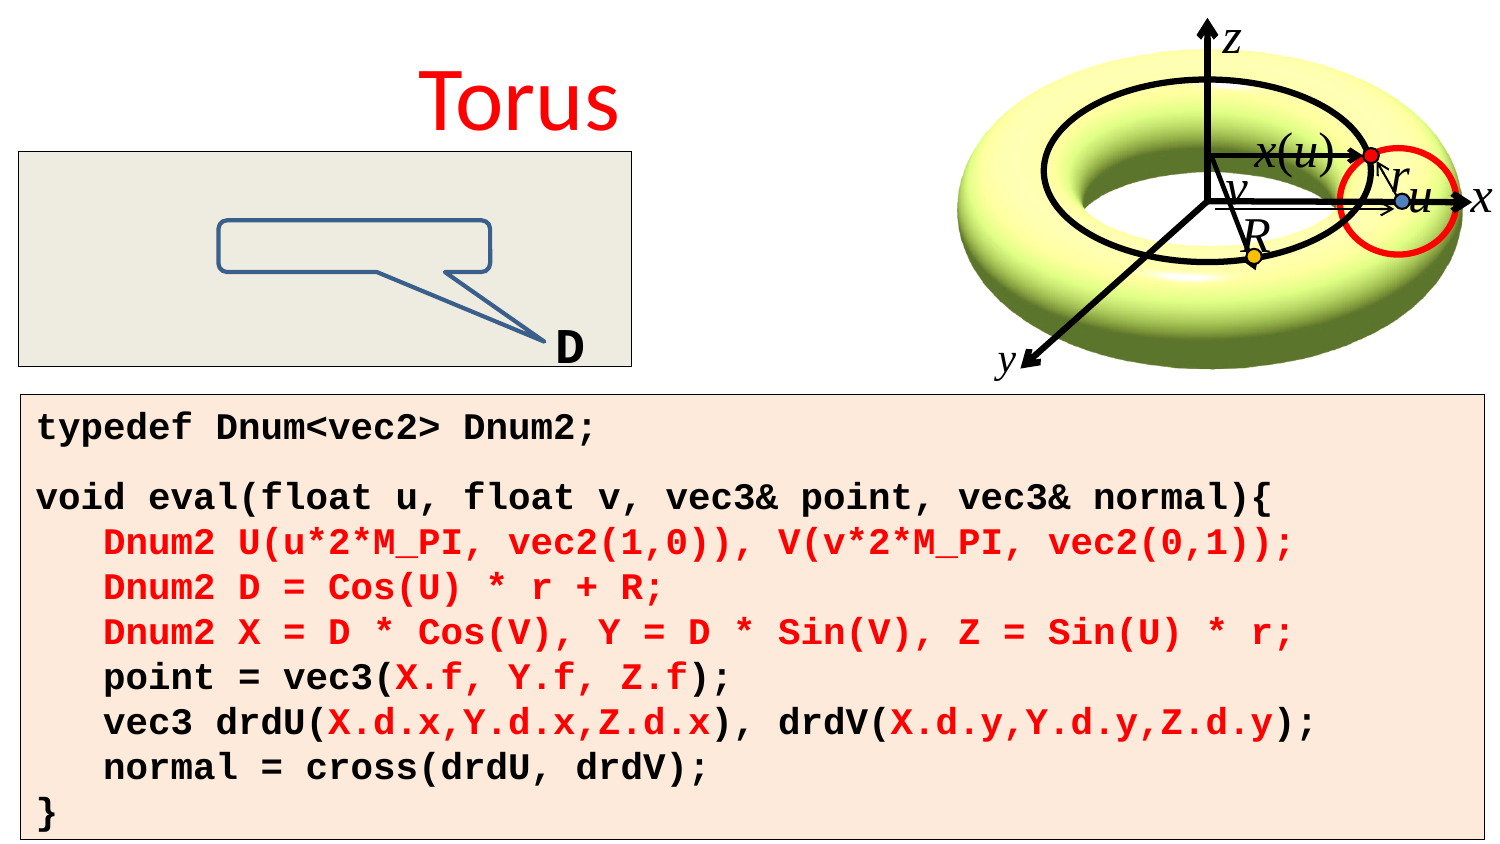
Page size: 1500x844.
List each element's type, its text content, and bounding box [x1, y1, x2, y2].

text_box D [525, 305, 615, 381]
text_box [950, 0, 1500, 382]
text_box [216, 218, 547, 344]
text_box typedef Dnum<vec2> Dnum2; void eval(float u, float v, vec3& point, vec3& normal){ Dnum2 U(u*2*M_PI, vec2(1,0)), V(v*2*M_PI, vec2(0,1)); Dnum2 D = Cos(U) * r + R; Dnum2 X = D * Cos(V), Y = D * Sin(V), Z = Sin(U) * r; point = vec3(X.f, Y.f, Z.f); vec3 drdU(X.d.x,Y.d.x,Z.d.x), drdV(X.d.y,Y.d.y,Z.d.y); normal = cross(drdU, drdV); } [20, 394, 1485, 840]
title Torus [18, 23, 945, 165]
